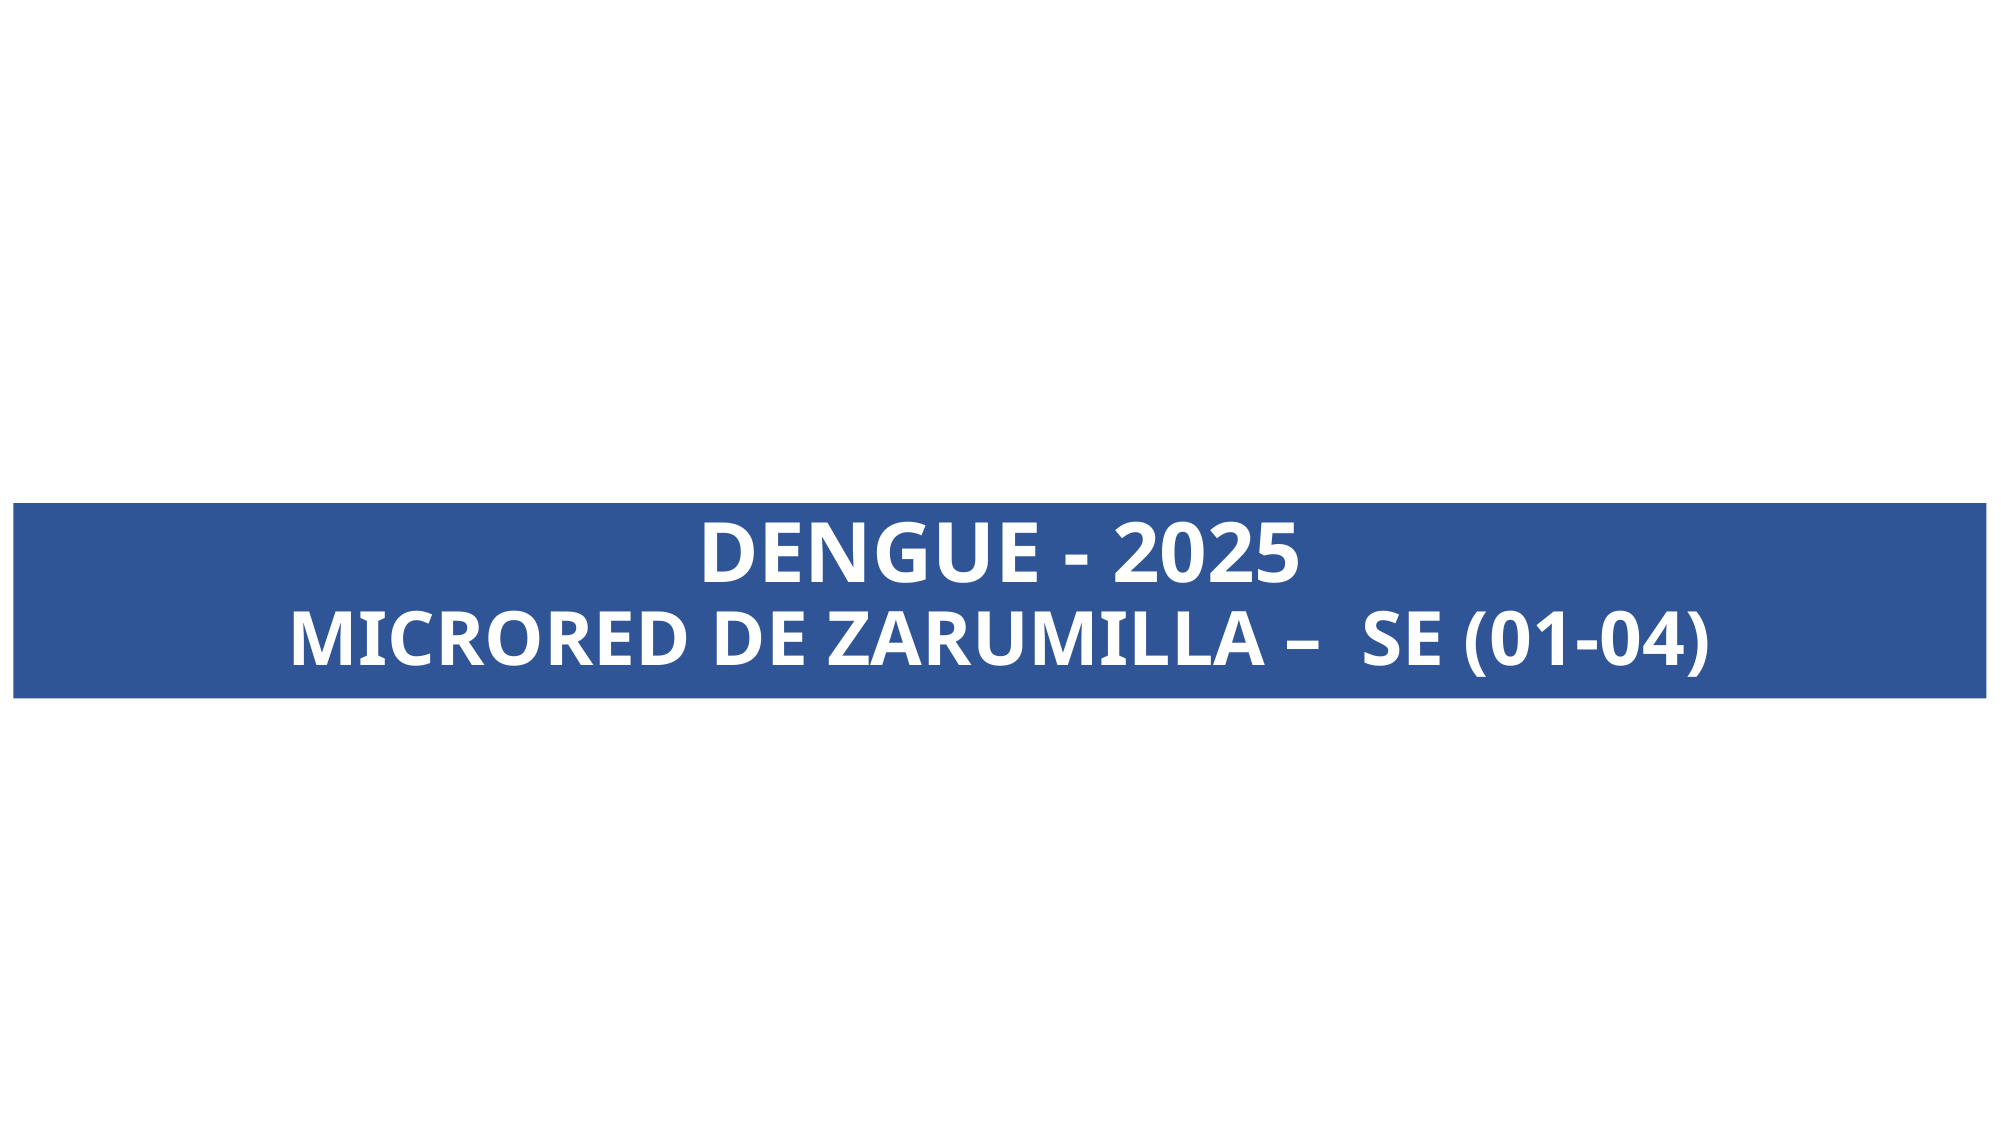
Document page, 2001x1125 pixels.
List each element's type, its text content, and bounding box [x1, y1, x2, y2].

text_box DENGUE - 2025 MICRORED DE ZARUMILLA – SE (01-04) [13, 503, 1987, 699]
